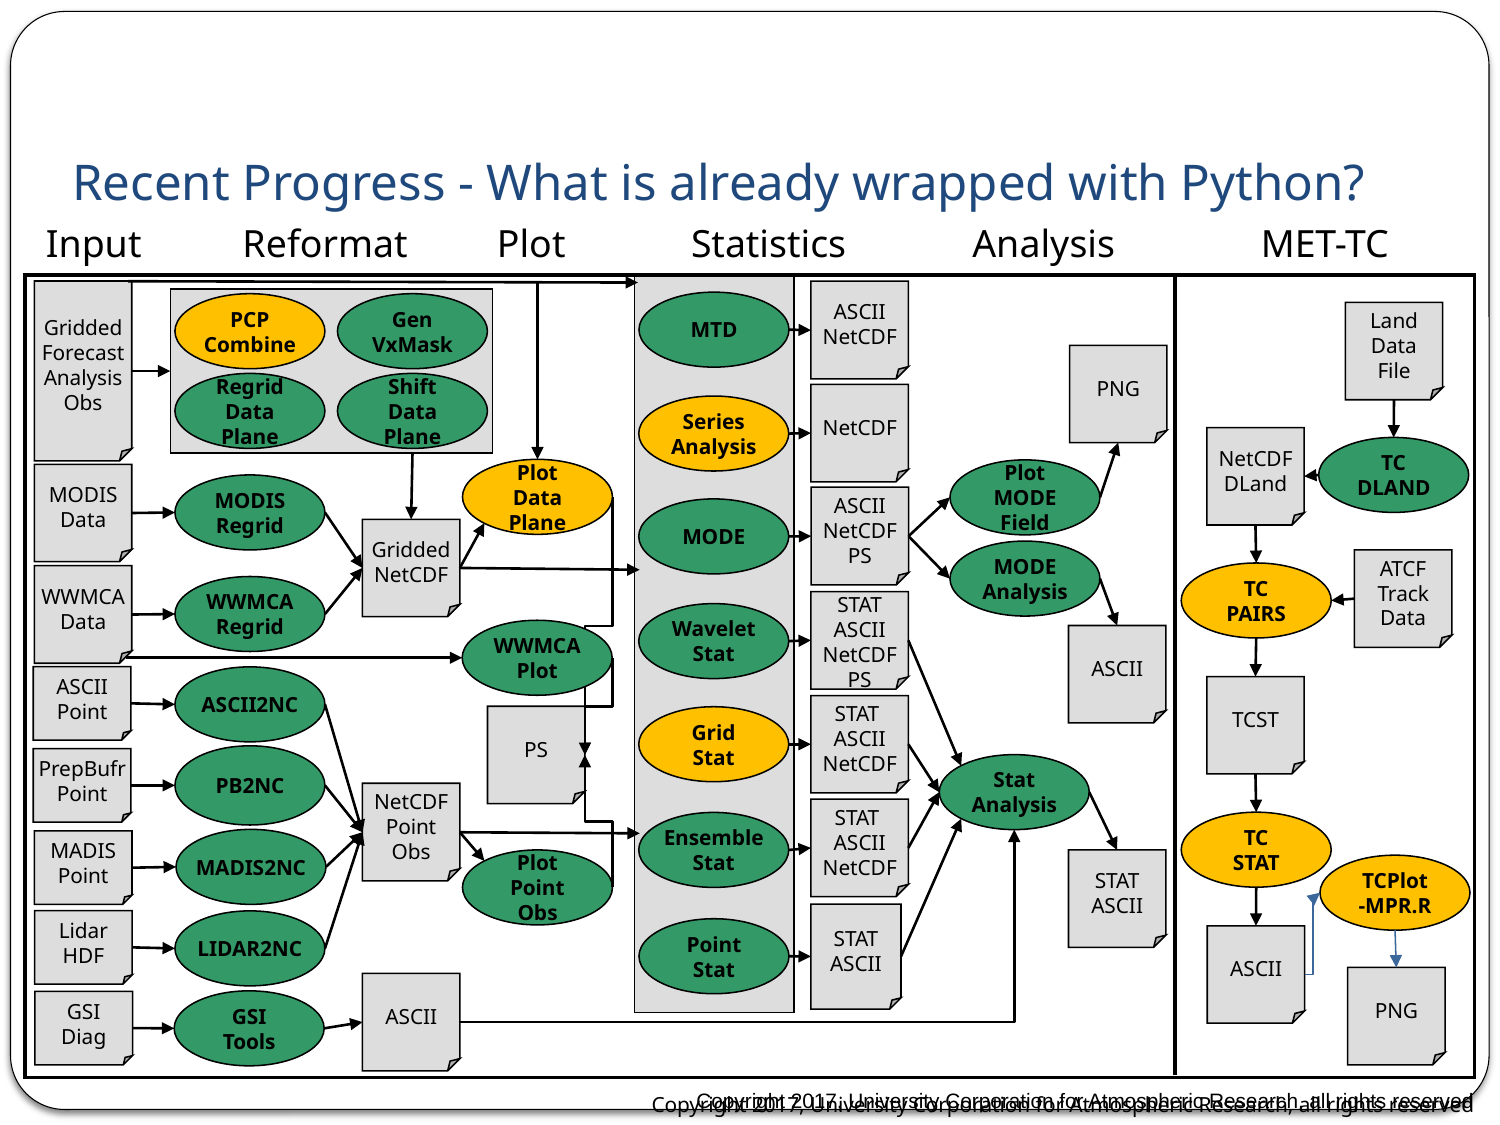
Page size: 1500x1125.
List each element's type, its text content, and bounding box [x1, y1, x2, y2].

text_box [1099, 442, 1119, 498]
text_box MODIS Regrid [175, 474, 325, 550]
text_box MODIS Data [34, 464, 132, 562]
text_box ASCII Point [33, 666, 131, 741]
text_box ATCF Track Data [1354, 549, 1452, 648]
text_box Grid Stat [638, 706, 789, 782]
text_box [1177, 275, 1475, 1078]
text_box PrepBufr Point [33, 748, 131, 823]
text_box Gen VxMask [337, 293, 488, 369]
text_box ASCII NetCDF [810, 281, 909, 379]
text_box GSI Diag [34, 991, 133, 1065]
text_box Plot Data Plane [462, 459, 613, 535]
text_box PS [487, 706, 578, 804]
text_box ASCII [1207, 925, 1305, 1024]
text_box MTD [638, 292, 789, 368]
text_box TCST [1206, 676, 1305, 774]
text_box MADIS2NC [176, 829, 318, 905]
text_box Copyright 2017, University Corporation for Atmospheric Research, all rights reserved [0, 1074, 1500, 1125]
text_box Regrid Data Plane [174, 373, 325, 449]
text_box ASCII NetCDF PS [811, 487, 909, 585]
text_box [908, 791, 940, 816]
text_box TC PAIRS [1181, 563, 1331, 638]
text_box [24, 275, 1173, 1078]
text_box ASCII [362, 973, 460, 1071]
text_box WWMCA Regrid [175, 576, 323, 652]
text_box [584, 579, 613, 656]
text_box MET-TC [1174, 212, 1475, 273]
text_box Shift Data Plane [337, 373, 488, 449]
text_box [459, 829, 1015, 1023]
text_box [324, 704, 363, 784]
text_box TCPlot -MPR.R [1320, 855, 1471, 931]
text_box TC DLAND [1318, 437, 1469, 513]
text_box MODE [638, 498, 789, 574]
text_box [324, 785, 363, 830]
text_box Lidar HDF [34, 910, 133, 985]
text_box Ensemble Stat [654, 812, 774, 827]
text_box Series Analysis [638, 396, 789, 472]
text_box NetCDF [810, 384, 909, 482]
text_box Land Data File [1345, 302, 1443, 400]
text_box Statistics [637, 212, 900, 273]
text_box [584, 657, 613, 754]
text_box NetCDF Point Obs [368, 783, 460, 881]
text_box WWMCA Data [34, 565, 132, 664]
text_box Stat Analysis [944, 754, 1090, 830]
text_box STAT ASCII NetCDF [810, 695, 902, 793]
text_box MADIS Point [34, 830, 132, 905]
text_box STAT ASCII NetCDF PS [810, 591, 909, 690]
text_box MODE Analysis [952, 541, 1100, 617]
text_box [459, 522, 485, 567]
text_box Input [0, 212, 200, 273]
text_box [323, 1021, 363, 1029]
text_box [1099, 578, 1118, 626]
text_box STAT ASCII [1068, 849, 1166, 948]
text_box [908, 640, 962, 767]
title Recent Progress - What is already wrapped with Python? [57, 107, 1500, 225]
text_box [908, 497, 951, 537]
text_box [1089, 791, 1118, 851]
text_box Reformat [200, 212, 450, 273]
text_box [324, 576, 363, 615]
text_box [459, 567, 640, 571]
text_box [908, 546, 951, 579]
text_box Wavelet Stat [638, 603, 789, 679]
text_box PNG [1347, 967, 1446, 1065]
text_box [584, 754, 613, 888]
text_box PCP Combine [174, 293, 325, 369]
text_box LIDAR2NC [175, 910, 323, 986]
text_box Plot MODE Field [950, 459, 1098, 535]
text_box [908, 744, 940, 791]
text_box PNG [1069, 345, 1167, 443]
text_box GSI Tools [174, 990, 323, 1066]
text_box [1304, 892, 1321, 975]
text_box STAT ASCII NetCDF [810, 799, 902, 827]
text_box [324, 831, 363, 949]
text_box NetCDF DLand [1206, 427, 1305, 526]
text_box Analysis [924, 212, 1163, 273]
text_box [584, 496, 613, 566]
text_box ASCII [1068, 625, 1166, 723]
text_box TC STAT [1181, 812, 1332, 888]
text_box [324, 512, 363, 569]
text_box Plot [462, 212, 600, 273]
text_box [900, 818, 962, 827]
text_box WWMCA Plot [462, 620, 578, 696]
